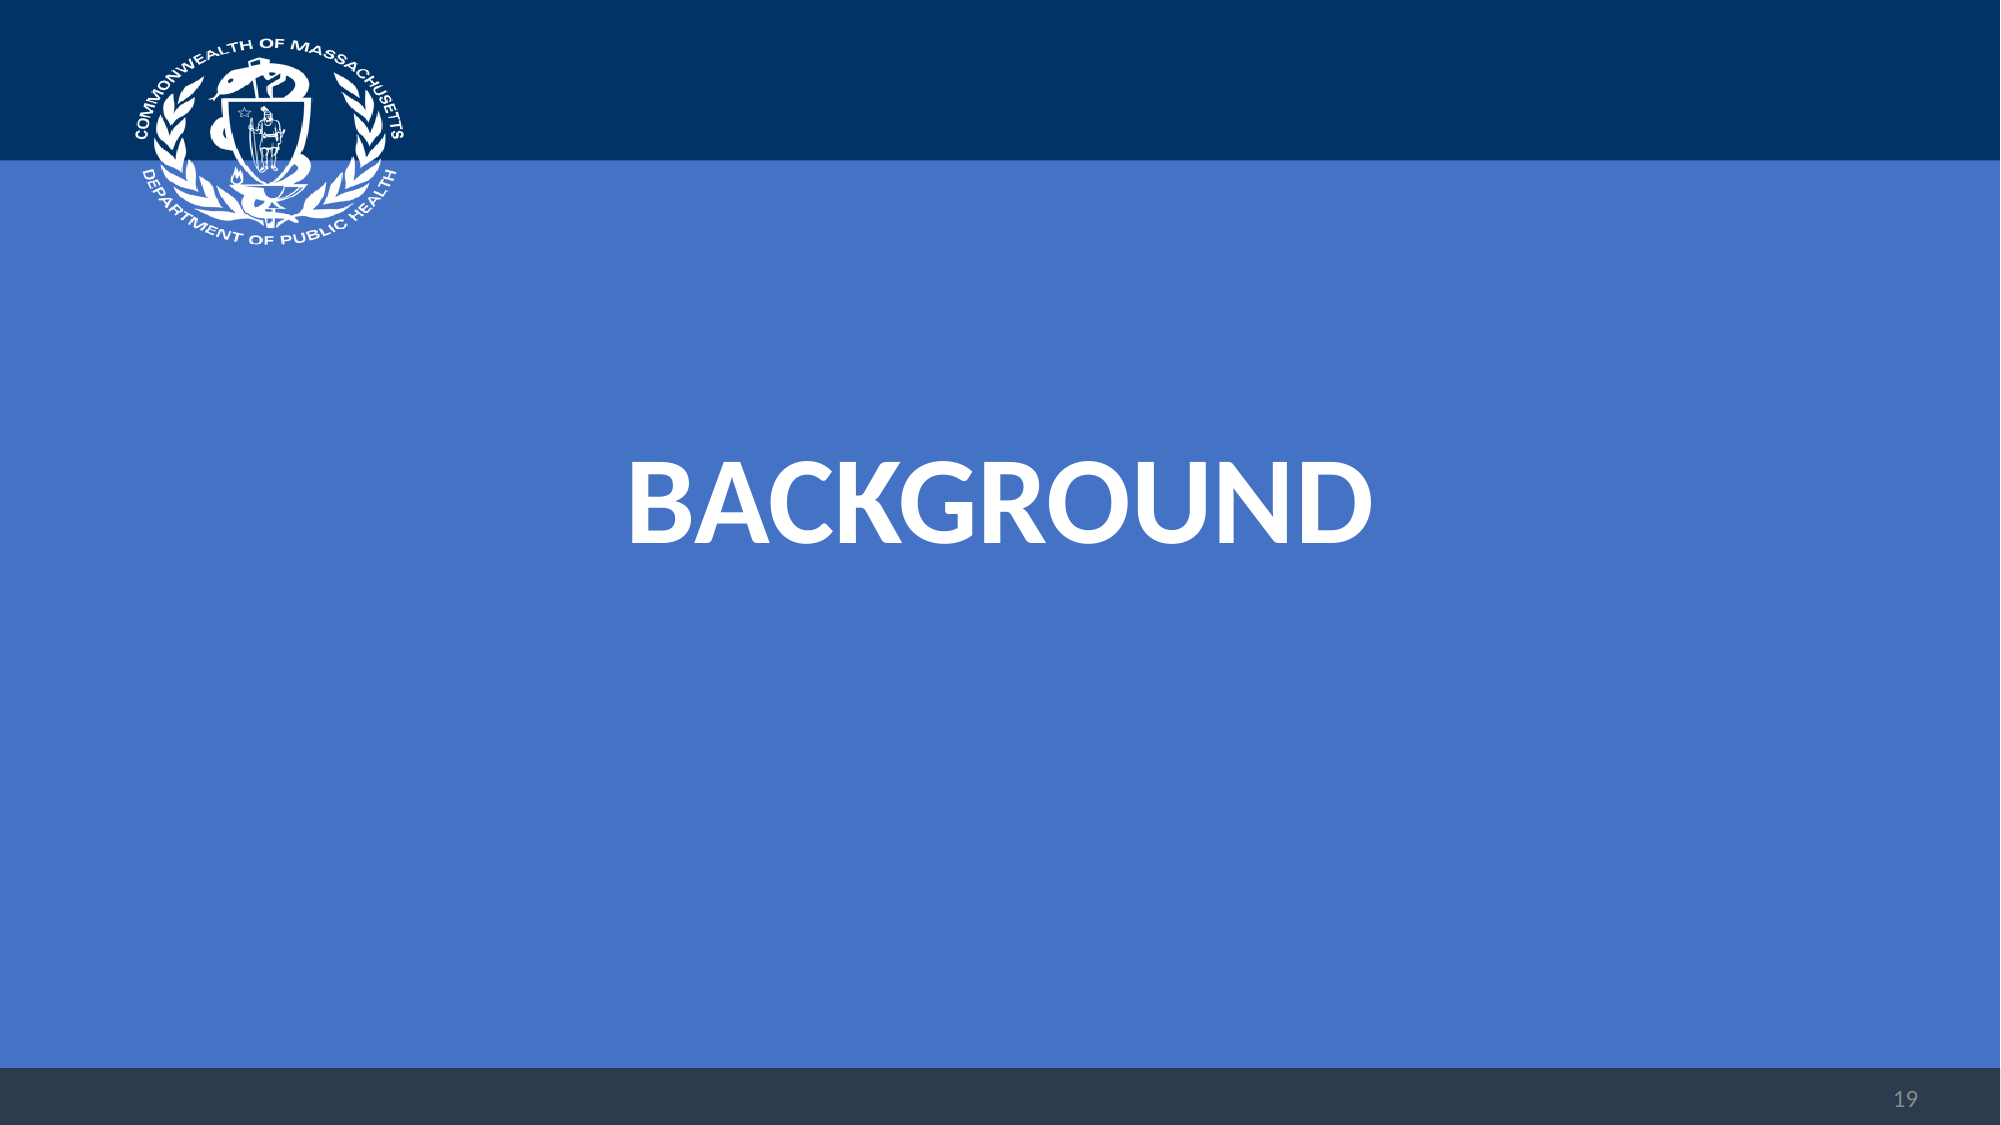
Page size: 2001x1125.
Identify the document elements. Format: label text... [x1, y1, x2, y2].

picture [133, 38, 407, 245]
slide_number 19 [1833, 1074, 1934, 1125]
title Background [152, 411, 1848, 635]
